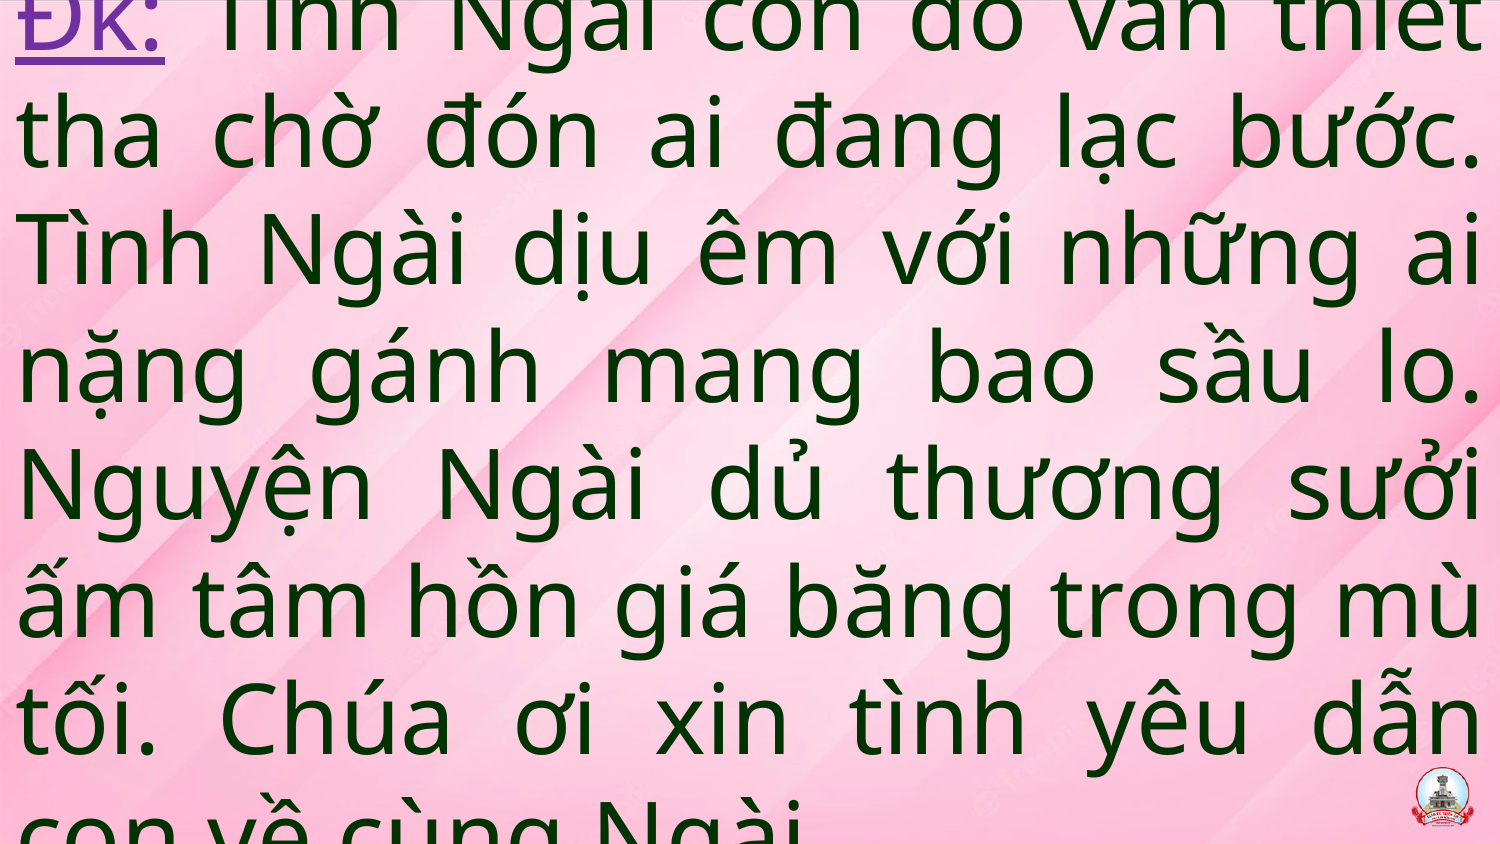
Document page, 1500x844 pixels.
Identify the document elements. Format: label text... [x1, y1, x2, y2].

title Đk: Tình Ngài còn đó vẫn thiết tha chờ đón ai đang lạc bước. Tình Ngài dịu êm với những ai nặng gánh mang bao sầu lo. Nguyện Ngài dủ thương sưởi ấm tâm hồn giá băng trong mù tối. Chúa ơi xin tình yêu dẫn con về cùng Ngài. [0, 0, 1500, 844]
